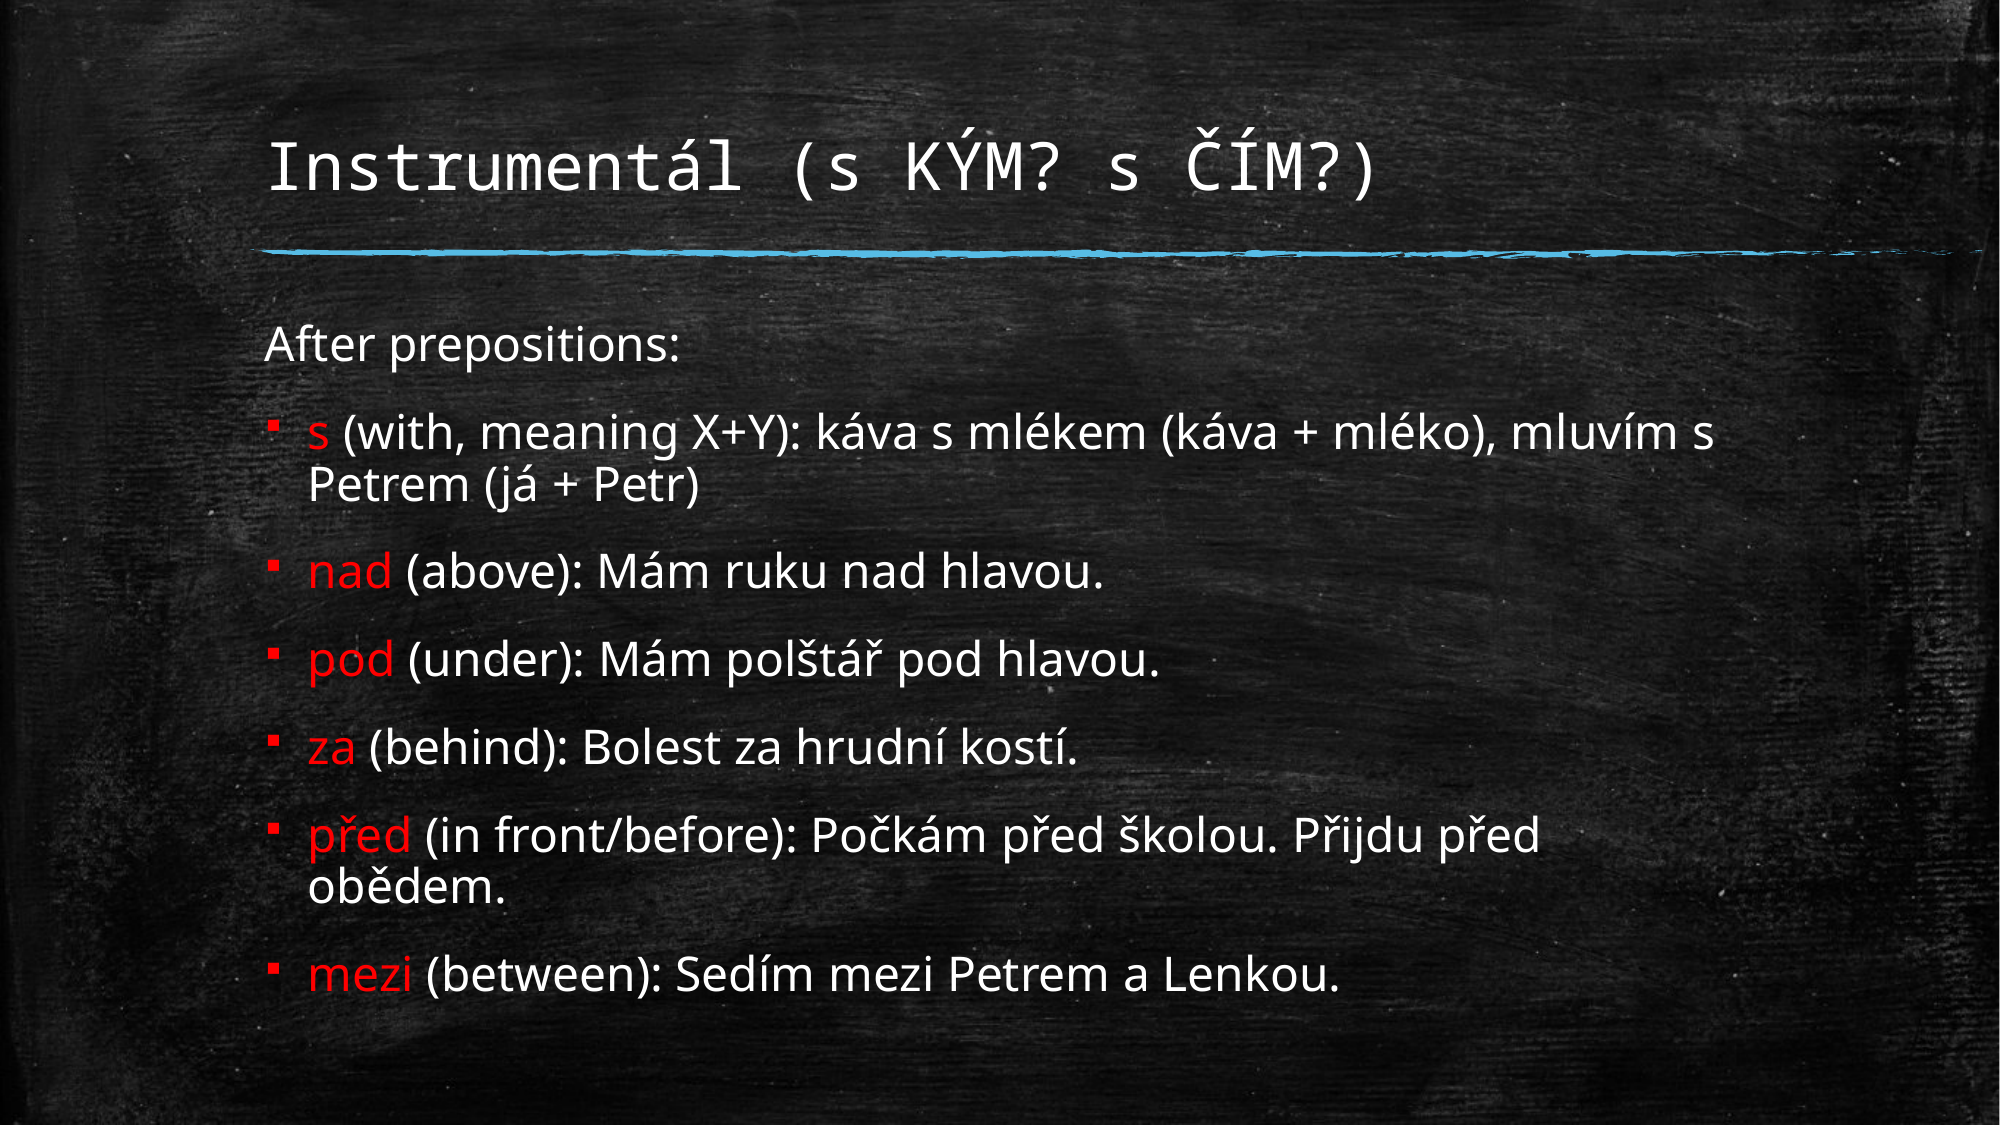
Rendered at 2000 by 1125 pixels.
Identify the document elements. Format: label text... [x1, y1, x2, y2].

list After prepositions: s (with, meaning X+Y): káva s mlékem (káva + mléko), mluvím s Petrem (já + Petr) nad (above): Mám ruku nad hlavou. pod (under): Mám polštář pod hlavou. za (behind): Bolest za hrudní kostí. před (in front/before): Počkám před školou. Přijdu před obědem. mezi (between): Sedím mezi Petrem a Lenkou. [249, 312, 1750, 1013]
title Instrumentál (s KÝM? s ČÍM?) [249, 45, 1750, 213]
